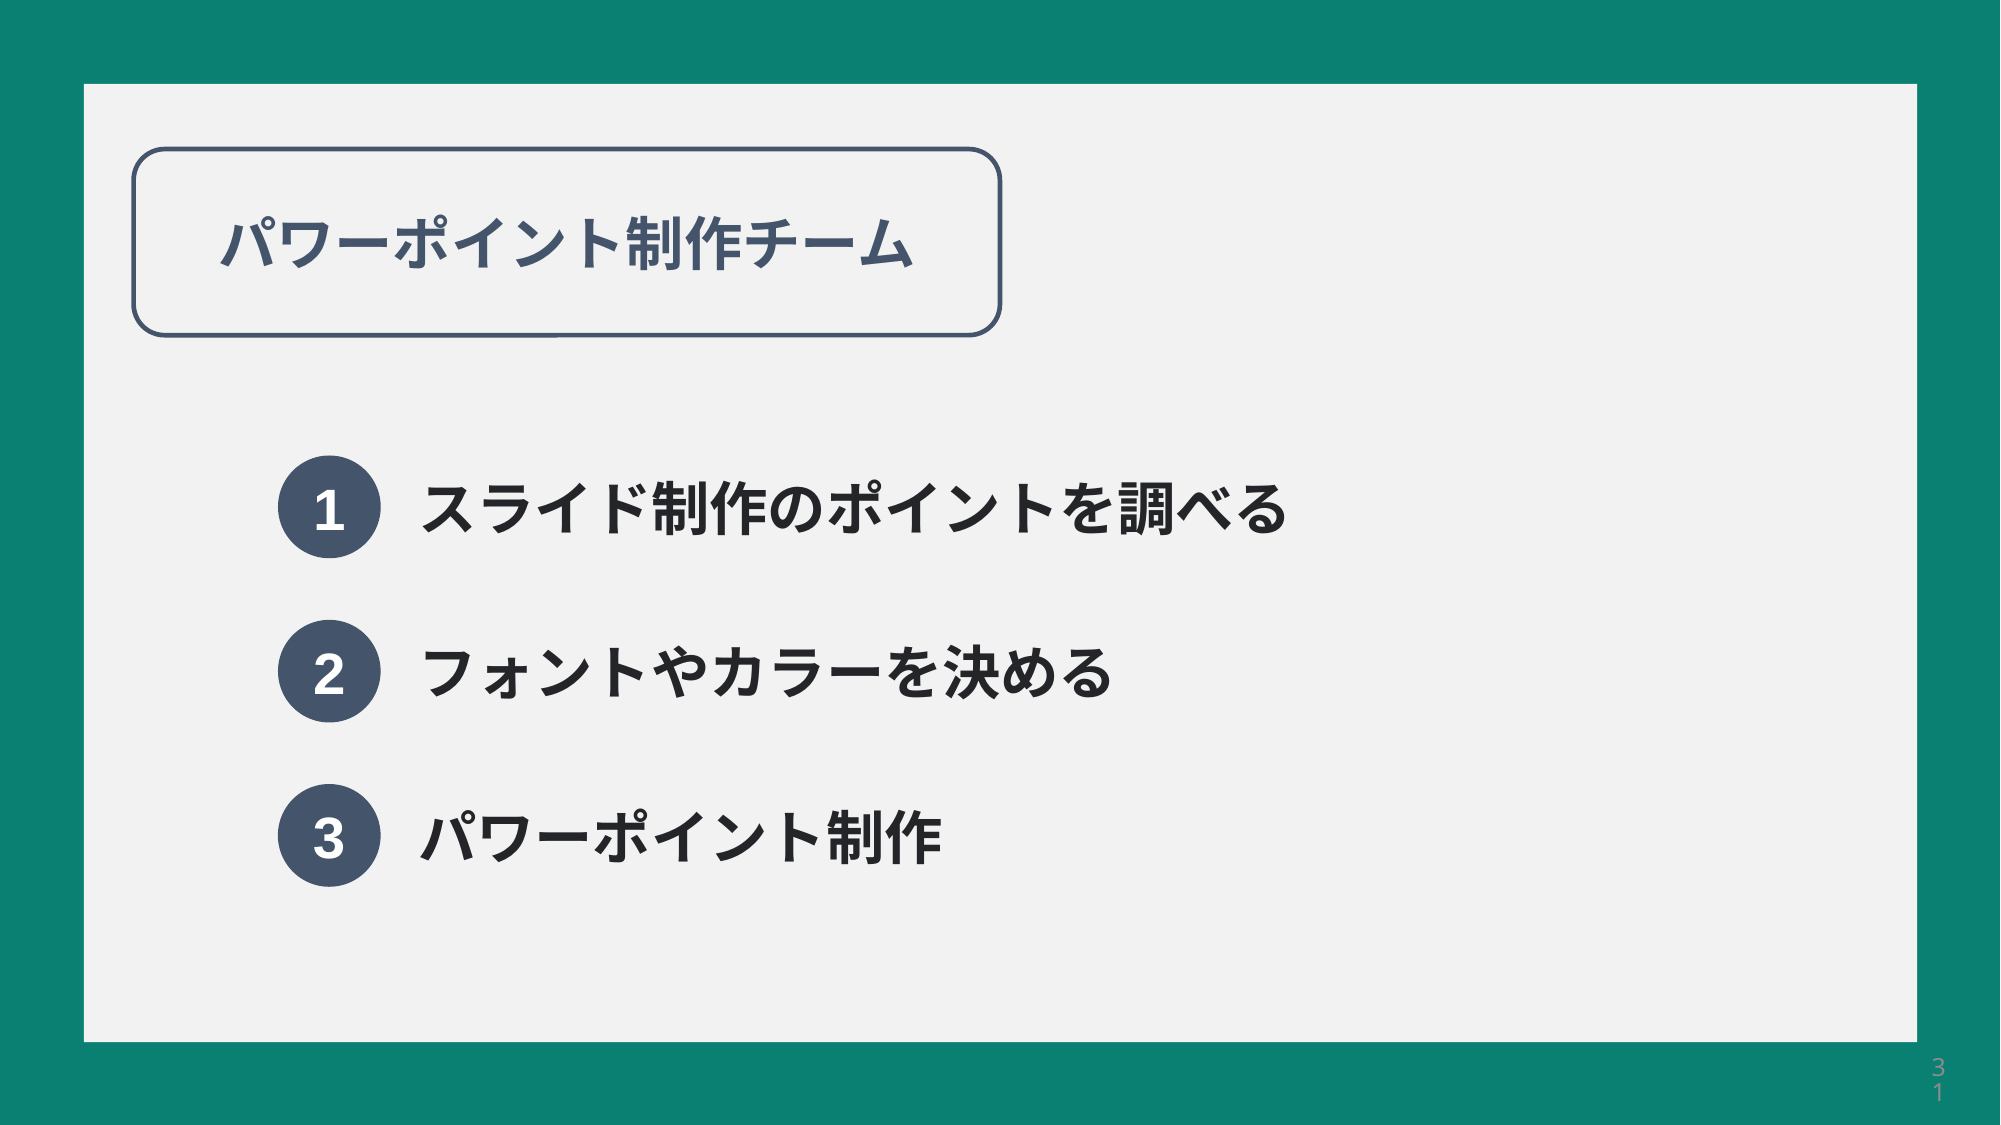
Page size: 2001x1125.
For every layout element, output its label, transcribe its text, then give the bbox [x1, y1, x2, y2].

slide_number 31 [1916, 1052, 1959, 1085]
text_box パワーポイント制作チーム [132, 148, 1002, 337]
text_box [277, 455, 1363, 887]
